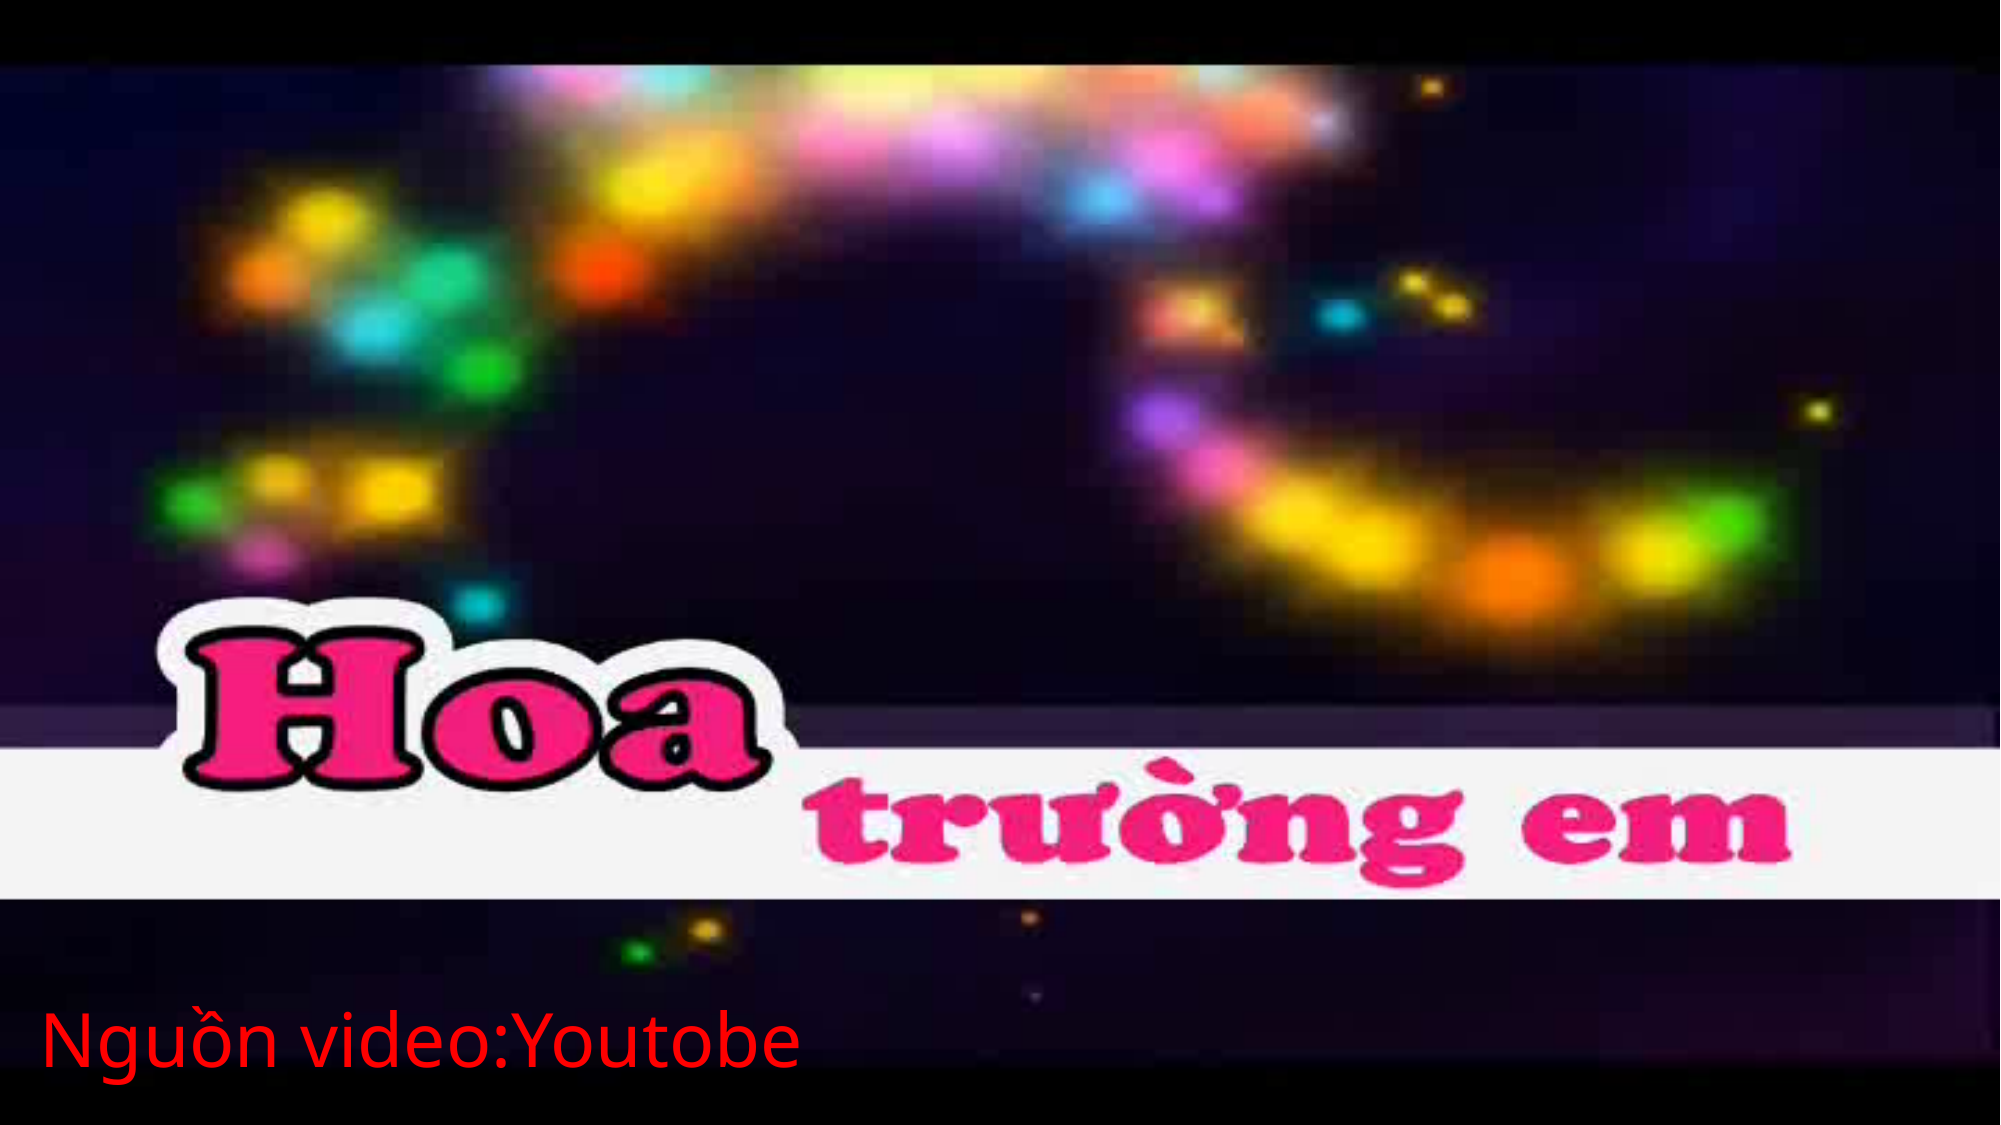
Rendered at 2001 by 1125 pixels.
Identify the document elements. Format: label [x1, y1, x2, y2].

text_box [0, 0, 2000, 1125]
